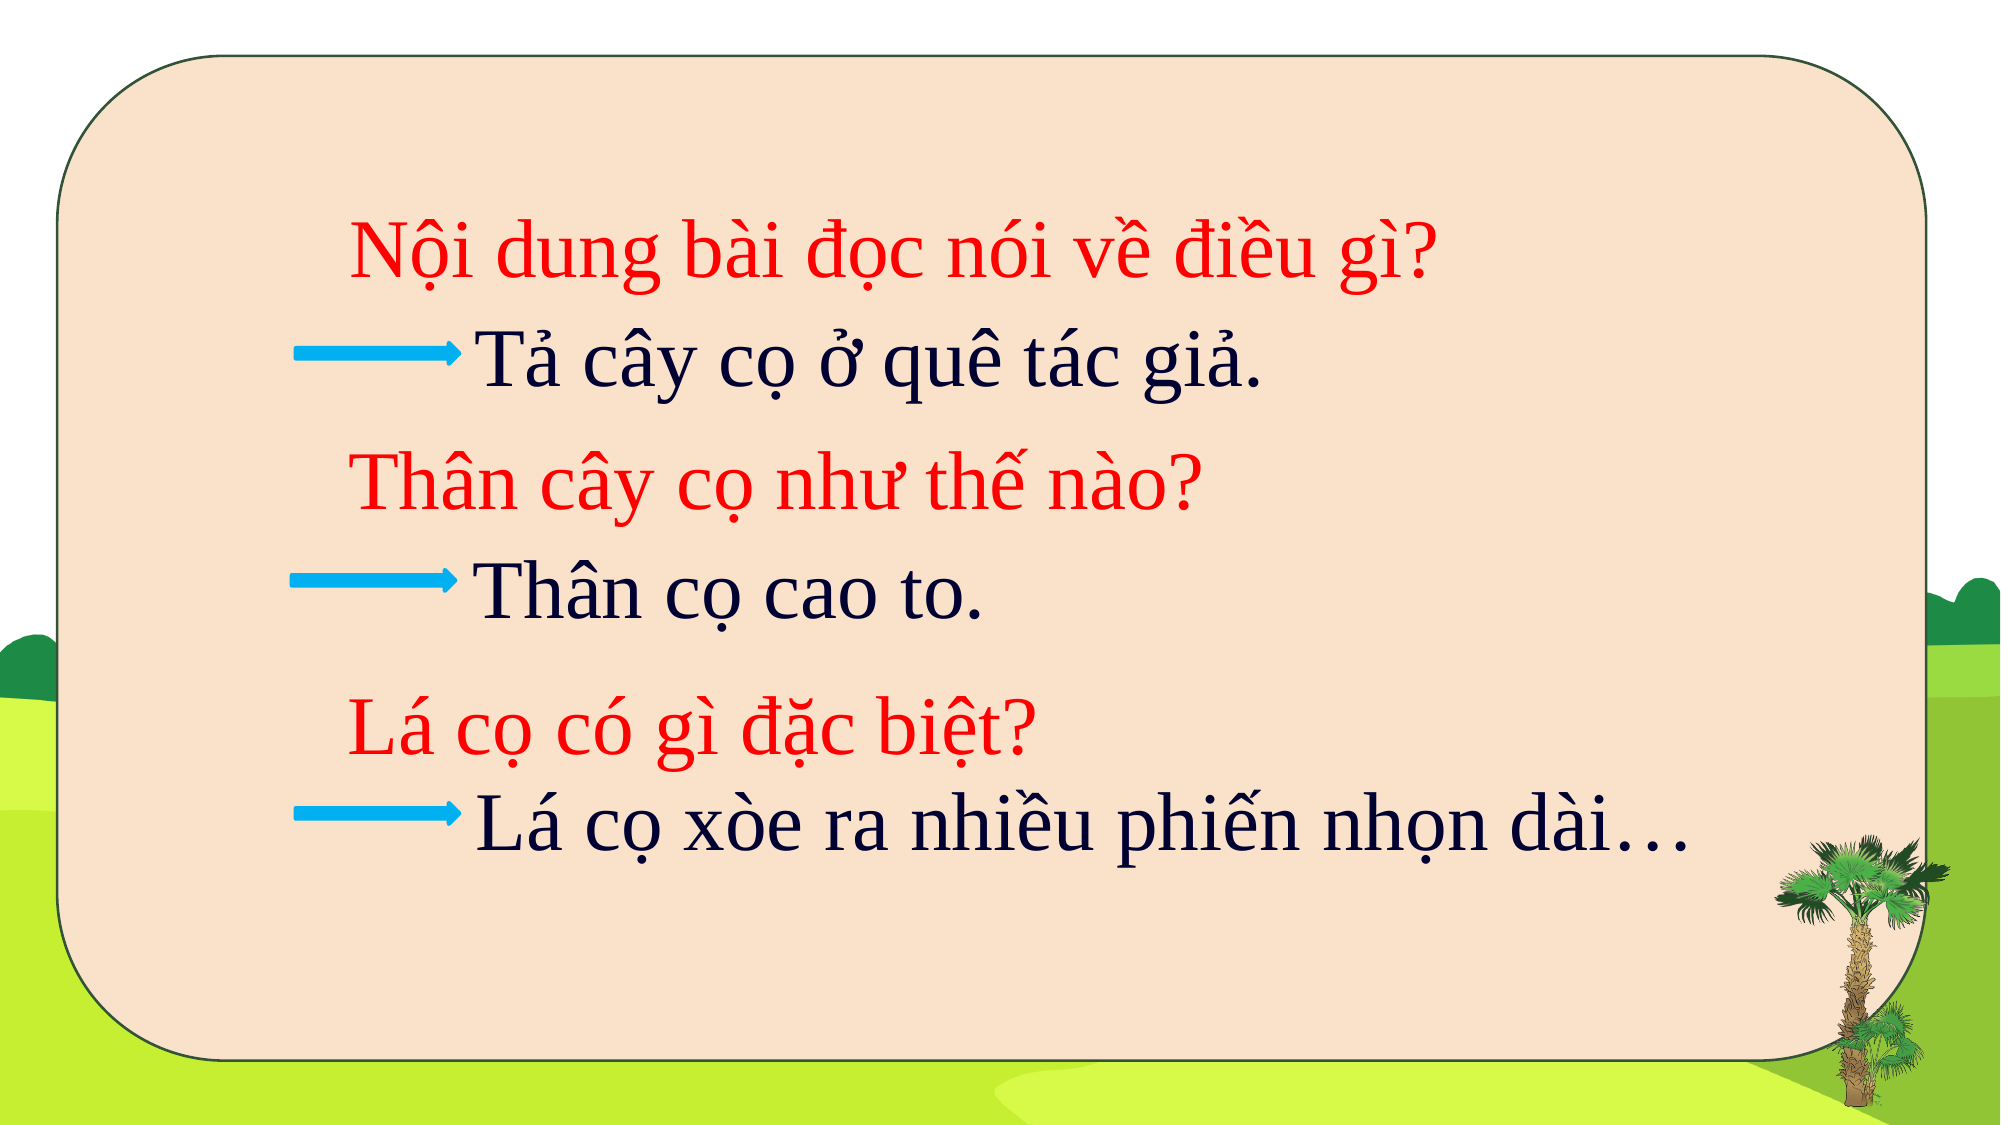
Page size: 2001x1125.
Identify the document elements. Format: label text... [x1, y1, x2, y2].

text_box Nội dung bài đọc nói về điều gì? [334, 167, 1456, 302]
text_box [295, 759, 1718, 876]
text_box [291, 527, 1005, 644]
text_box Lá cọ có gì đặc biệt? [332, 643, 1055, 758]
text_box Thân cây cọ như thế nào? [333, 410, 1221, 534]
text_box [57, 55, 1927, 1061]
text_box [295, 275, 1285, 402]
picture [0, 0, 2001, 1125]
